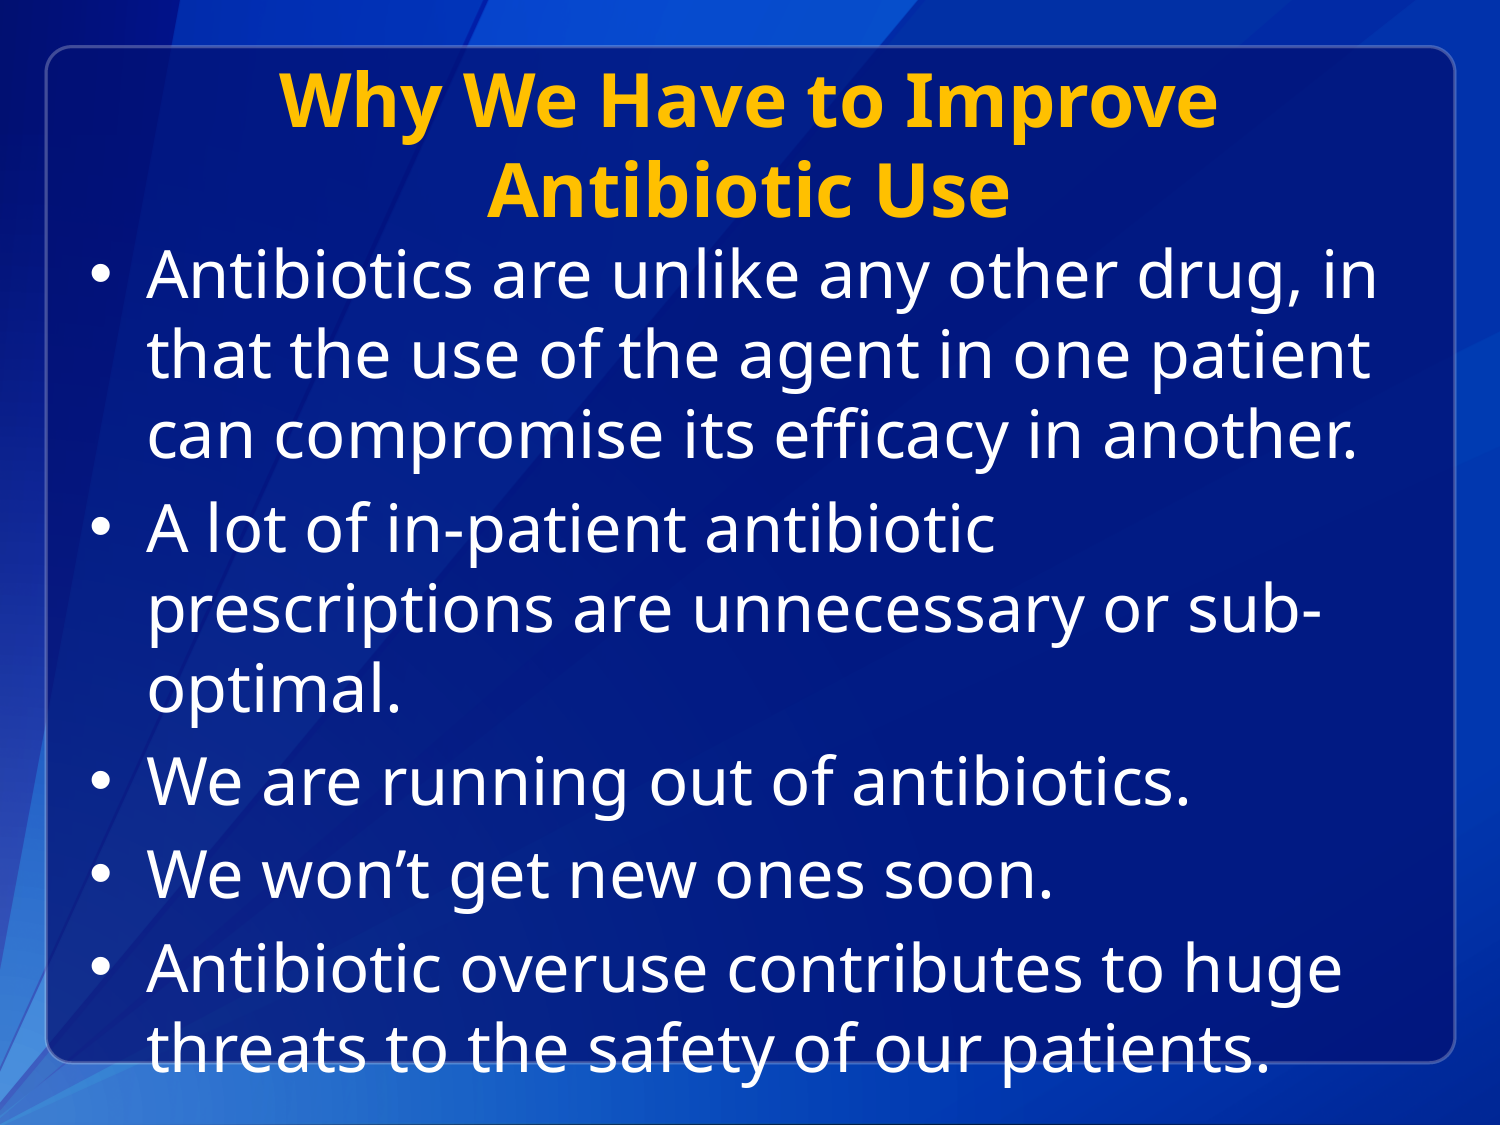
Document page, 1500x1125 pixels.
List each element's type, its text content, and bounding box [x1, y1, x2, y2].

title Why We Have to Improve Antibiotic Use [75, 45, 1425, 224]
list Antibiotics are unlike any other drug, in that the use of the agent in one patient can compromise its efficacy in another. A lot of in-patient antibiotic prescriptions are unnecessary or sub-optimal. We are running out of antibiotics. We won’t get new ones soon. Antibiotic overuse contributes to huge threats to the safety of our patients. [75, 224, 1425, 1005]
picture [0, 0, 1500, 1125]
